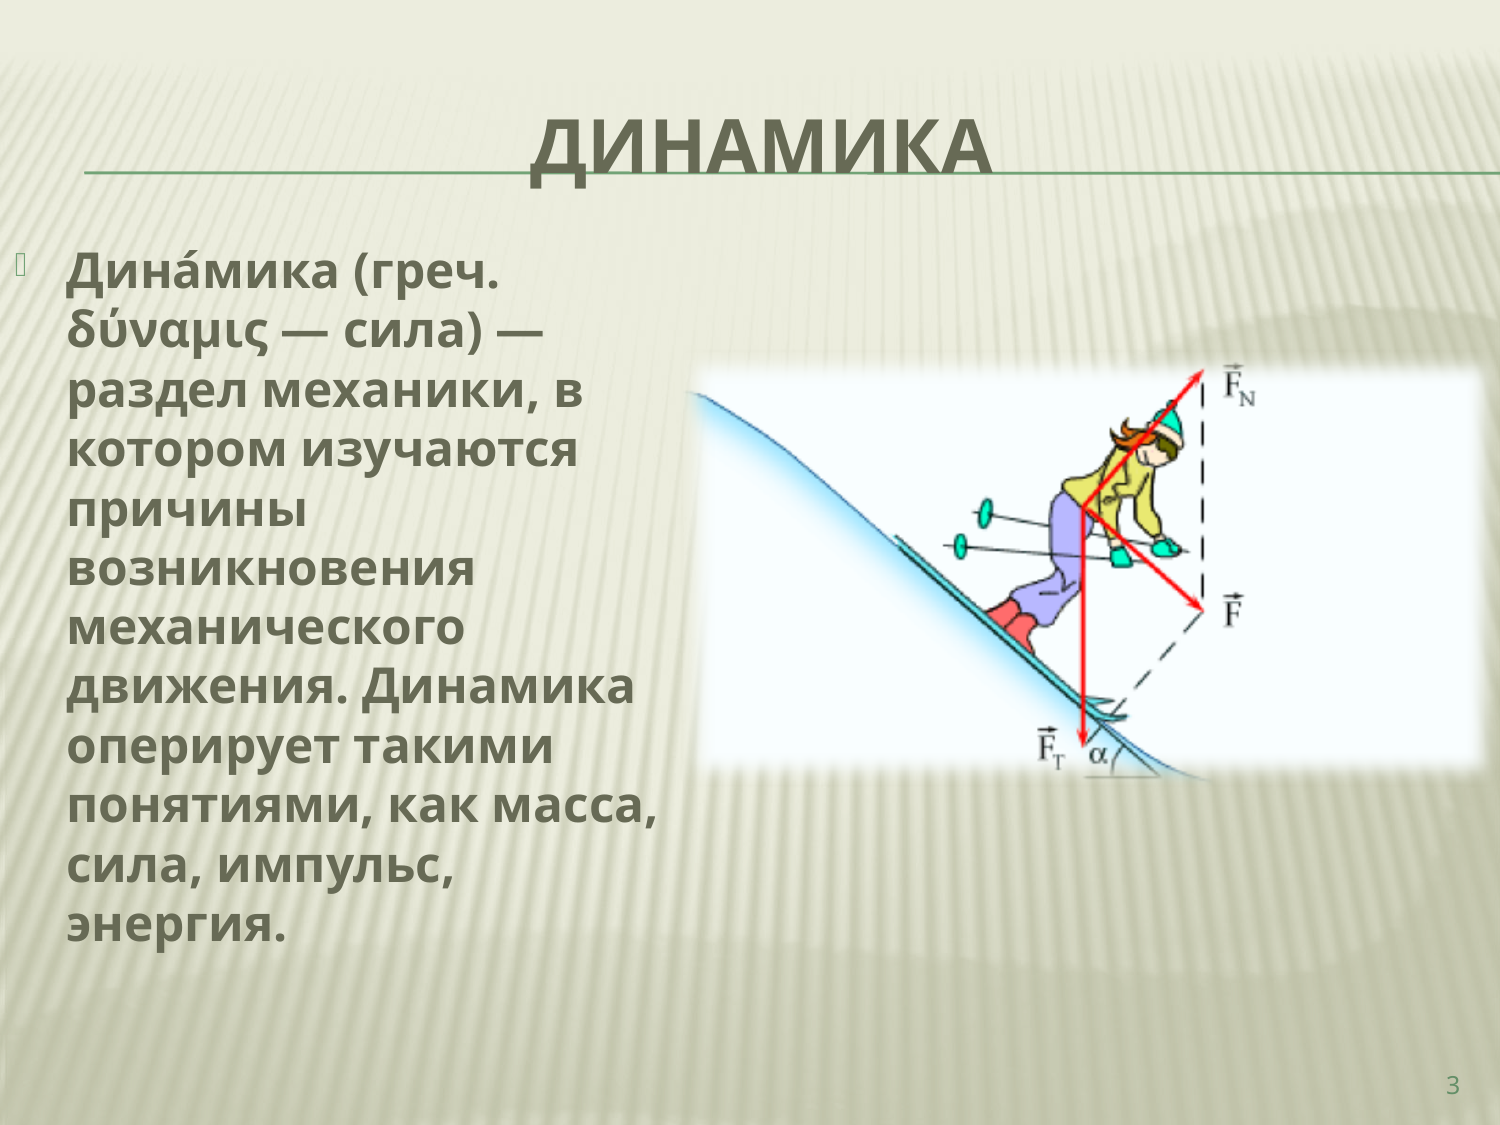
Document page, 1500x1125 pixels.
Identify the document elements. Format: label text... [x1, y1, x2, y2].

title Динамика [49, 75, 1475, 213]
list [680, 349, 1500, 788]
slide_number 3 [1350, 1062, 1475, 1103]
list Дина́мика (греч. δύναμις — сила) — раздел механики, в котором изучаются причины возникновения механического движения. Динамика оперирует такими понятиями, как масса, сила, импульс, энергия. [0, 231, 675, 1094]
